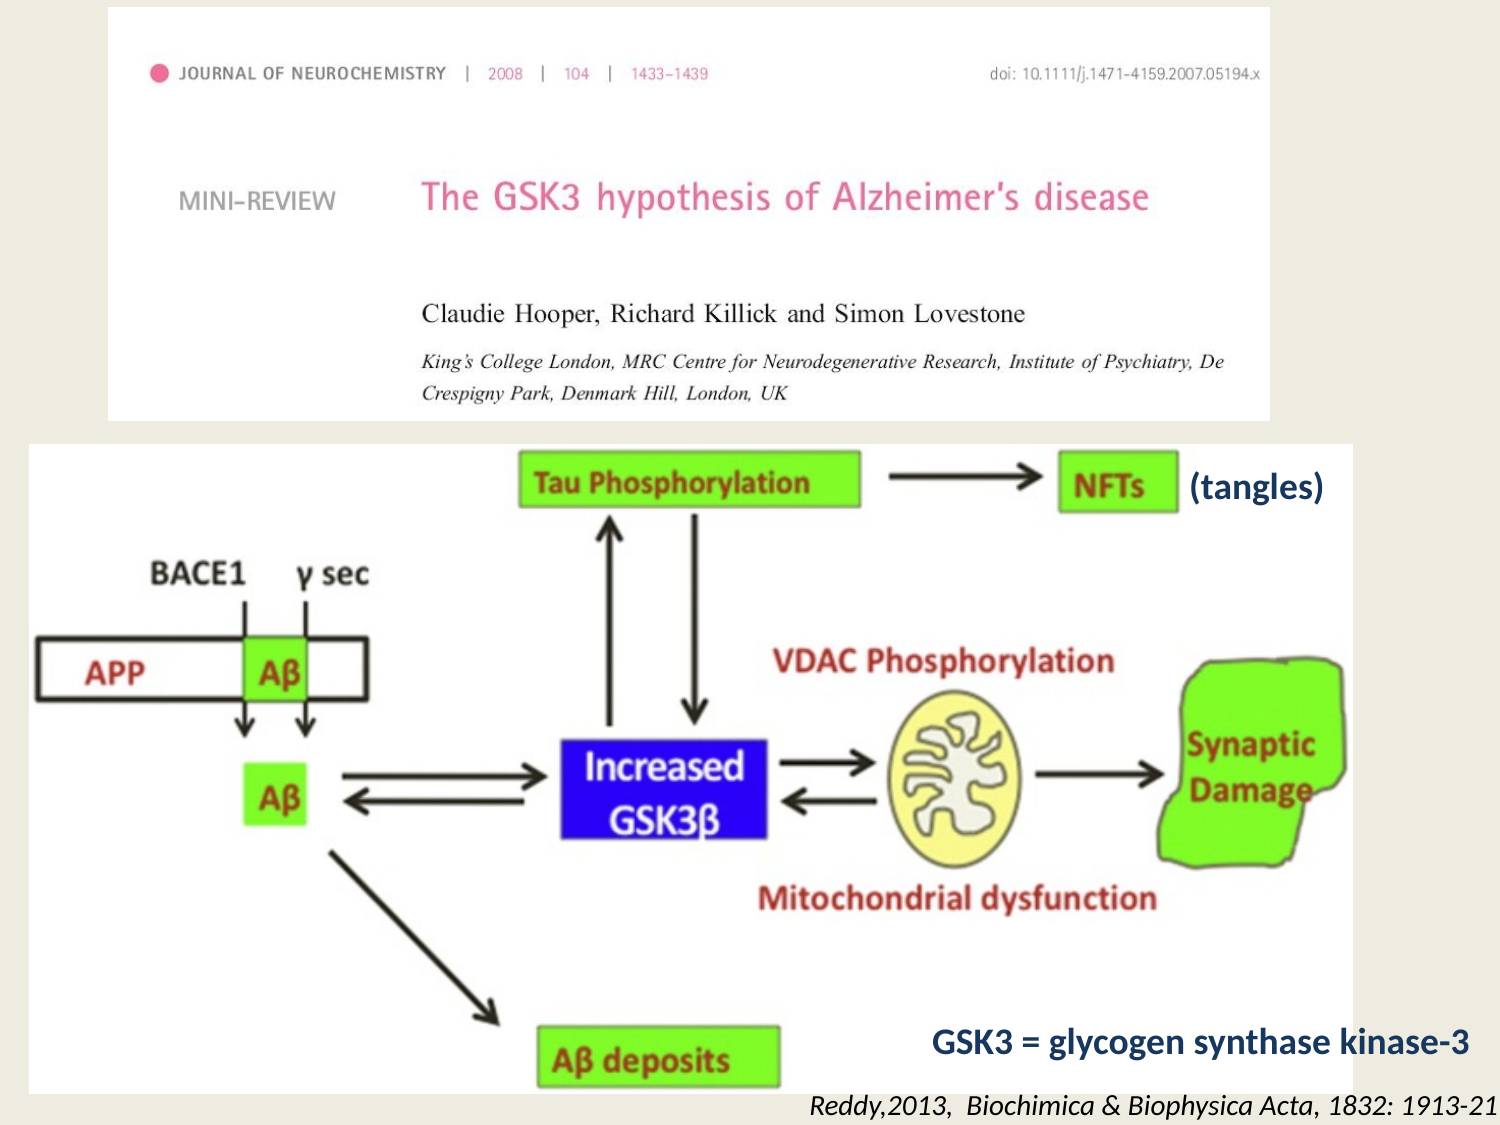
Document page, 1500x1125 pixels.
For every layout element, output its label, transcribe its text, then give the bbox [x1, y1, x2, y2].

picture [29, 444, 1353, 1095]
text_box Reddy,2013, Biochimica & Biophysica Acta, 1832: 1913-21 [794, 1078, 1500, 1125]
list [107, 6, 1270, 421]
text_box GSK3 = glycogen synthase kinase-3 [1357, 1009, 1486, 1070]
